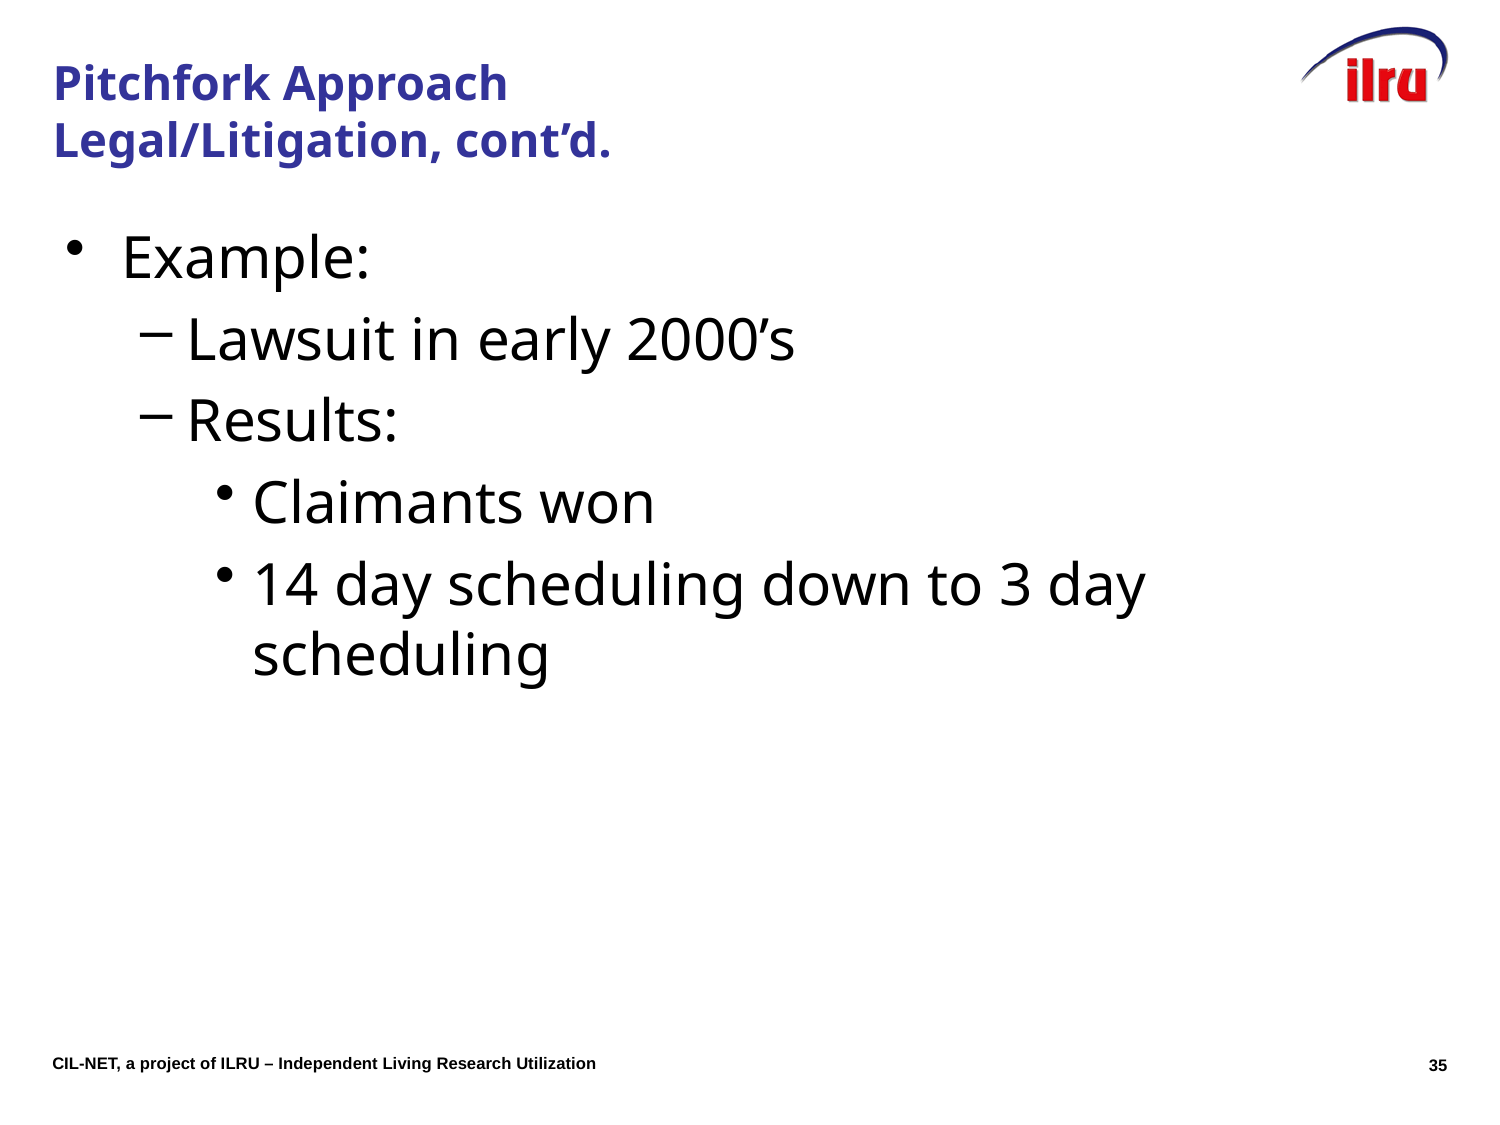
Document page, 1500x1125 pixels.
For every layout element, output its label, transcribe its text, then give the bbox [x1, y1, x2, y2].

picture [1299, 24, 1463, 103]
list Example: Lawsuit in early 2000’s Results: Claimants won 14 day scheduling down to 3 day scheduling [49, 212, 1463, 1038]
title Pitchfork Approach Legal/Litigation, cont’d. [37, 44, 1426, 176]
slide_number 34 [1074, 1047, 1463, 1088]
